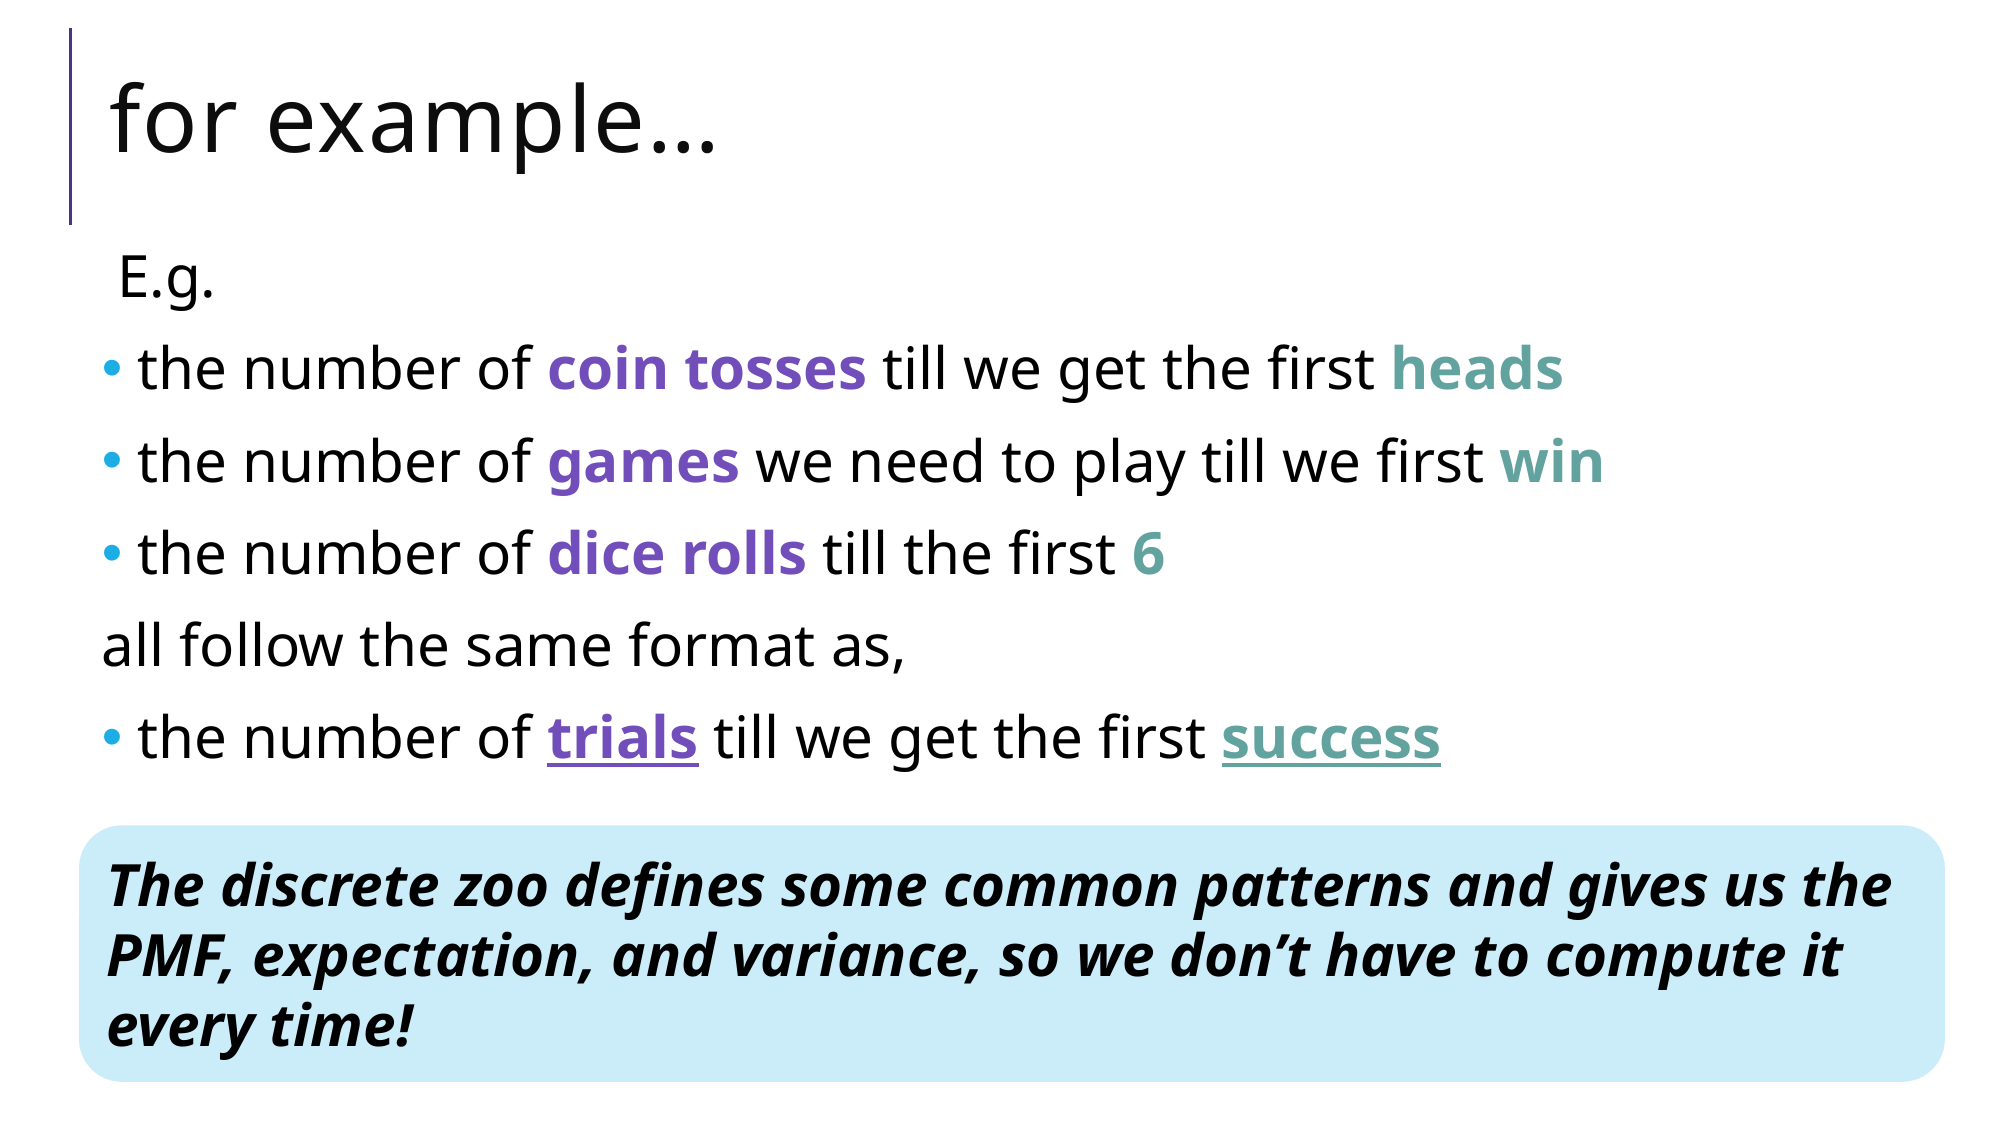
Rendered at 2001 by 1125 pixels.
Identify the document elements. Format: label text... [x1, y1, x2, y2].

title for example… [94, 43, 1930, 210]
list E.g. the number of coin tosses till we get the first heads the number of games we need to play till we first win the number of dice rolls till the first 6 all follow the same format as, the number of trials till we get the first success [94, 240, 1930, 833]
text_box The discrete zoo defines some common patterns and gives us the PMF, expectation, and variance, so we don’t have to compute it every time! [77, 823, 1947, 1084]
